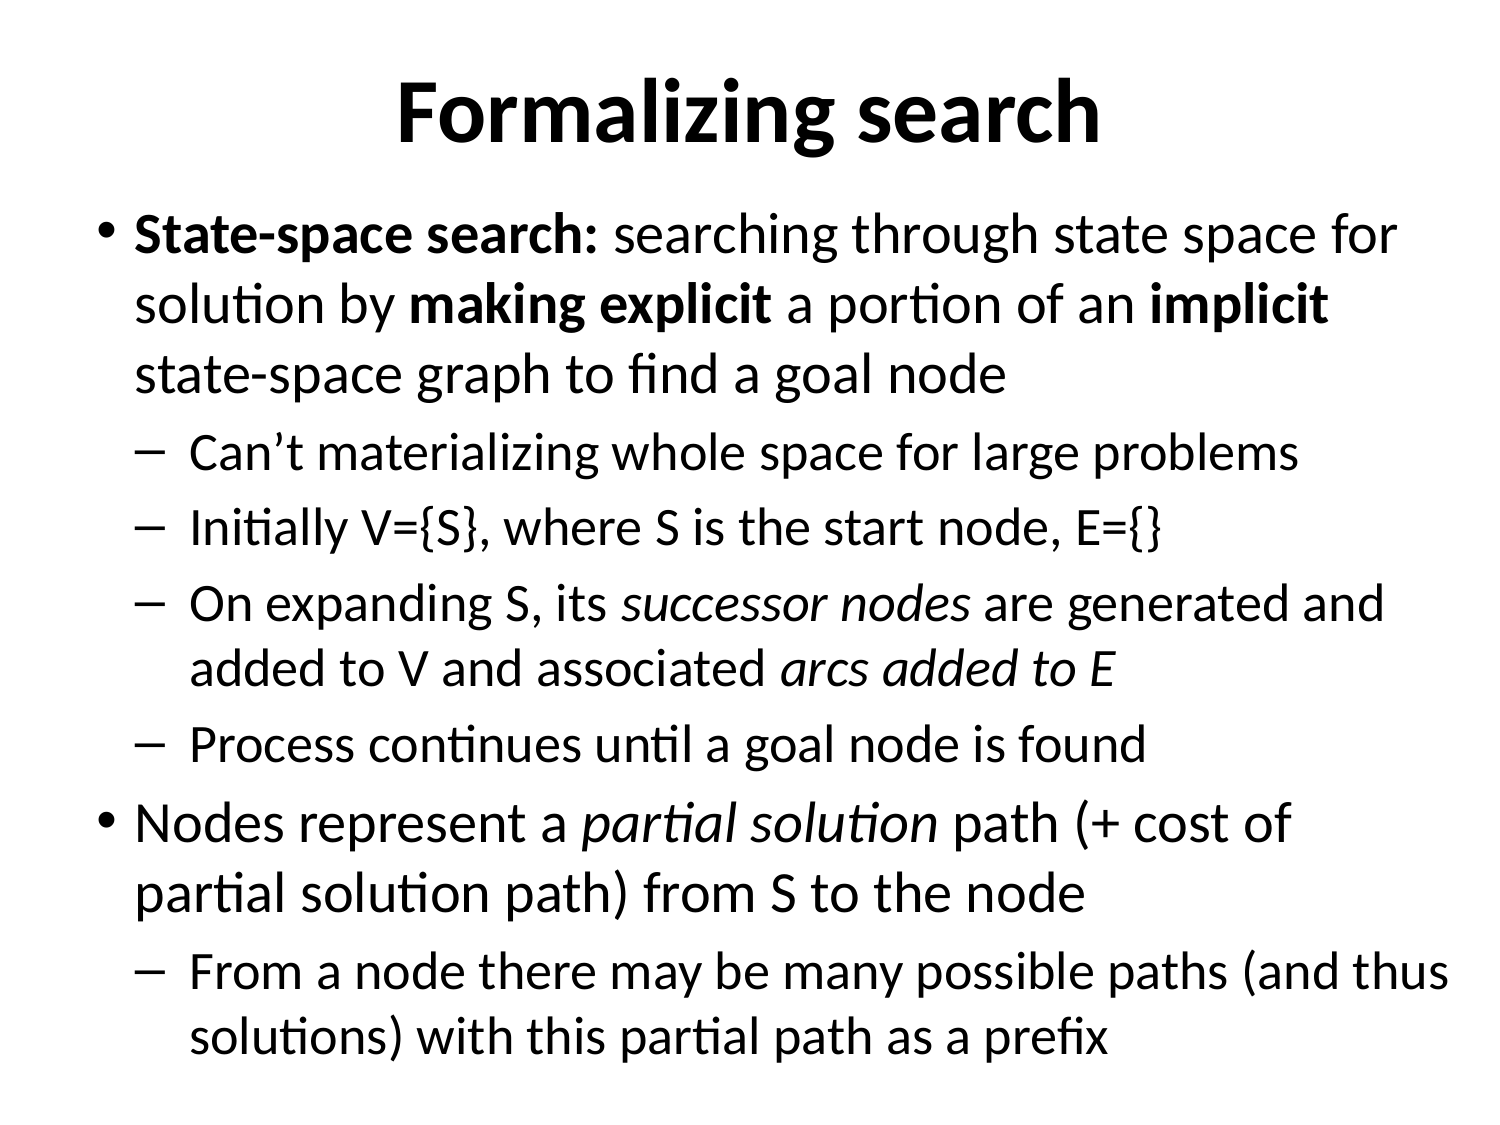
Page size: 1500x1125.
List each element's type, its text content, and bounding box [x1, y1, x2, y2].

list State-space search: searching through state space for solution by making explicit a portion of an implicit state-space graph to find a goal node Can’t materializing whole space for large problems Initially V={S}, where S is the start node, E={} On expanding S, its successor nodes are generated and added to V and associated arcs added to E Process continues until a goal node is found Nodes represent a partial solution path (+ cost of partial solution path) from S to the node From a node there may be many possible paths (and thus solutions) with this partial path as a prefix [81, 187, 1469, 1088]
title Formalizing search [75, 24, 1425, 188]
